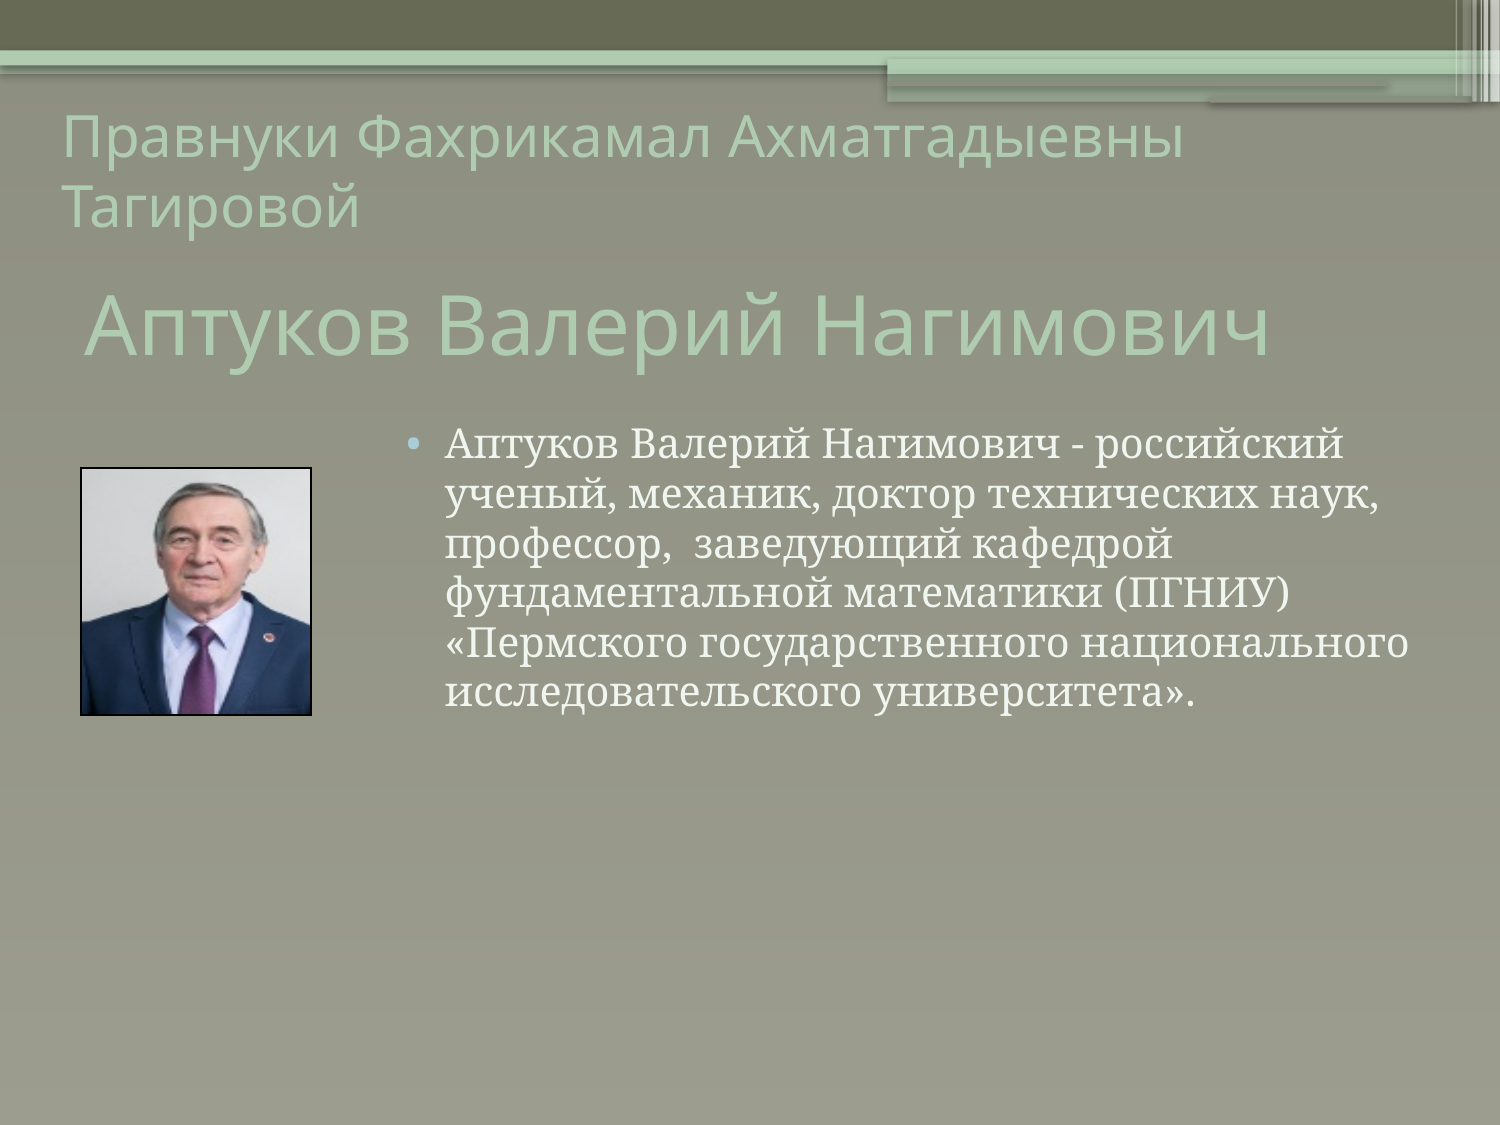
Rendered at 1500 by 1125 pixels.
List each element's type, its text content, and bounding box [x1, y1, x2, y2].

title Аптуков Валерий Нагимович [70, 257, 1421, 410]
list Аптуков Валерий Нагимович - российский ученый, механик, доктор технических наук, профессор, заведующий кафедрой фундаментальной математики (ПГНИУ) «Пермского государственного национального исследовательского университета». [375, 410, 1425, 745]
picture [81, 468, 311, 715]
text_box Правнуки Фахрикамал Ахматгадыевны Тагировой [46, 82, 1500, 257]
